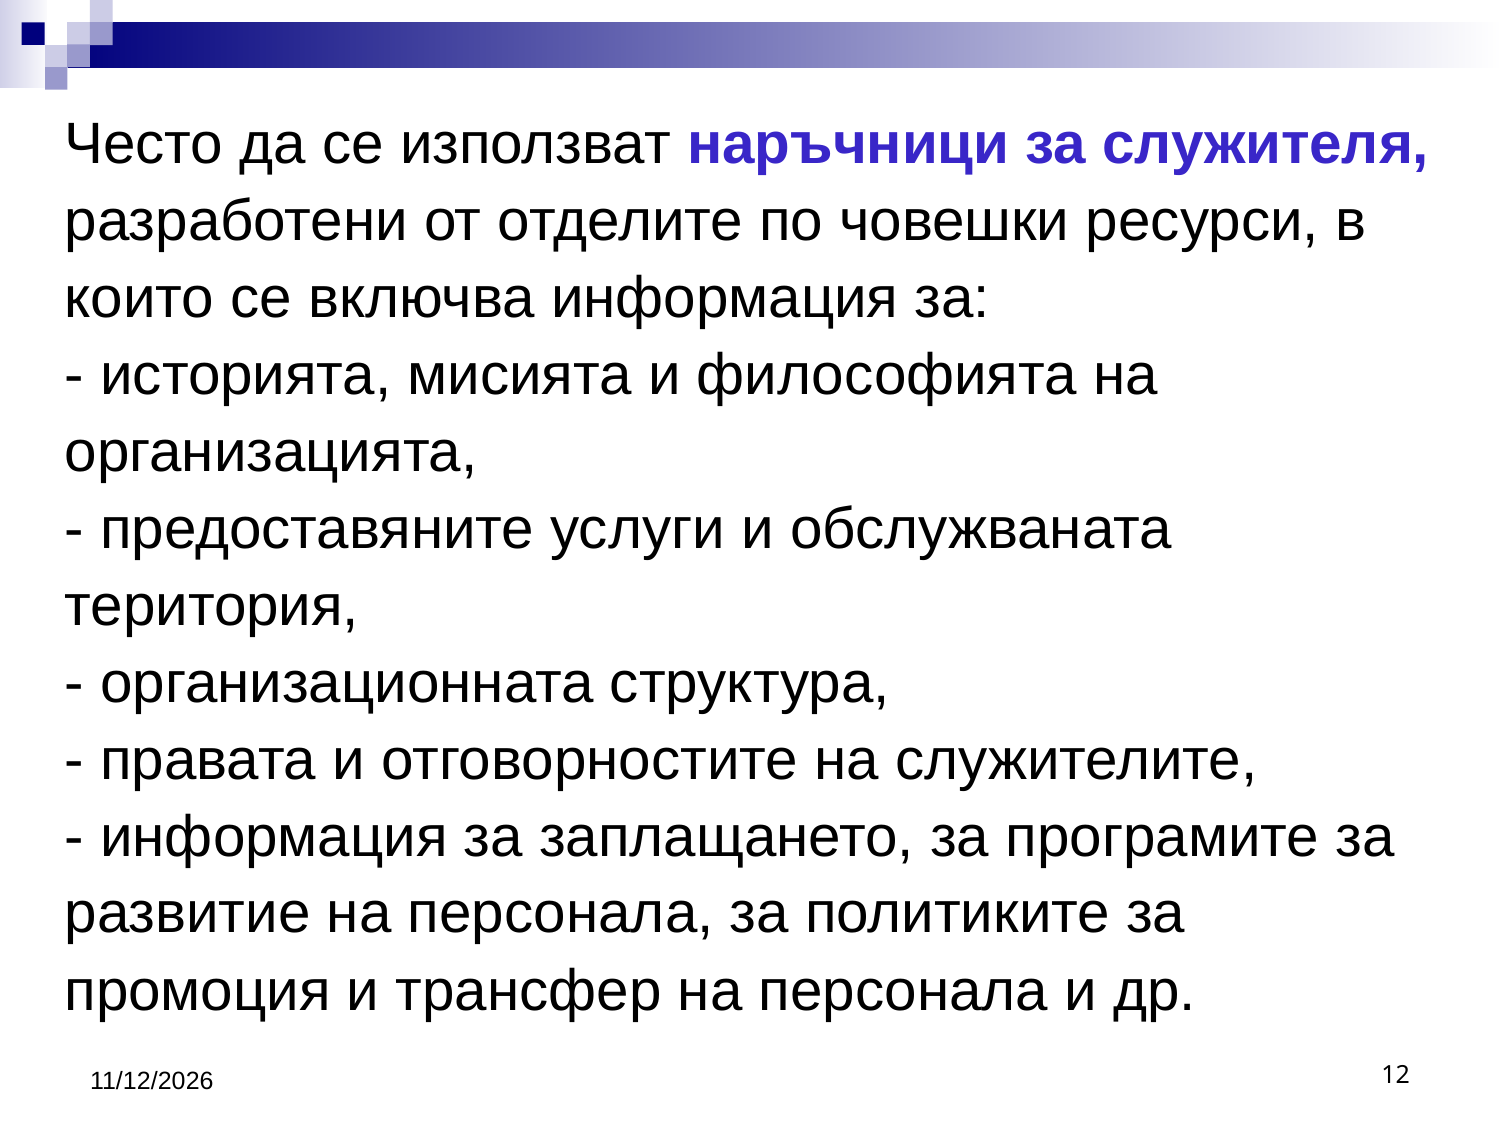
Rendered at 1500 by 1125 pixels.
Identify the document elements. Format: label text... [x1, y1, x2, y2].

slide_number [75, 1024, 425, 1103]
slide_number 12 [1074, 1025, 1425, 1100]
title Често да се използват наръчници за служителя, разработени от отделите по човешки ресурси, в които се включва информация за: - историята, мисията и философията на организацията, - предоставяните услуги и обслужваната територия, - организационната структура, - правата и отговорностите на служителите, - информация за заплащането, за програмите за развитие на персонала, за политиките за промоция и трансфер на персонала и др. [49, 37, 1446, 1083]
